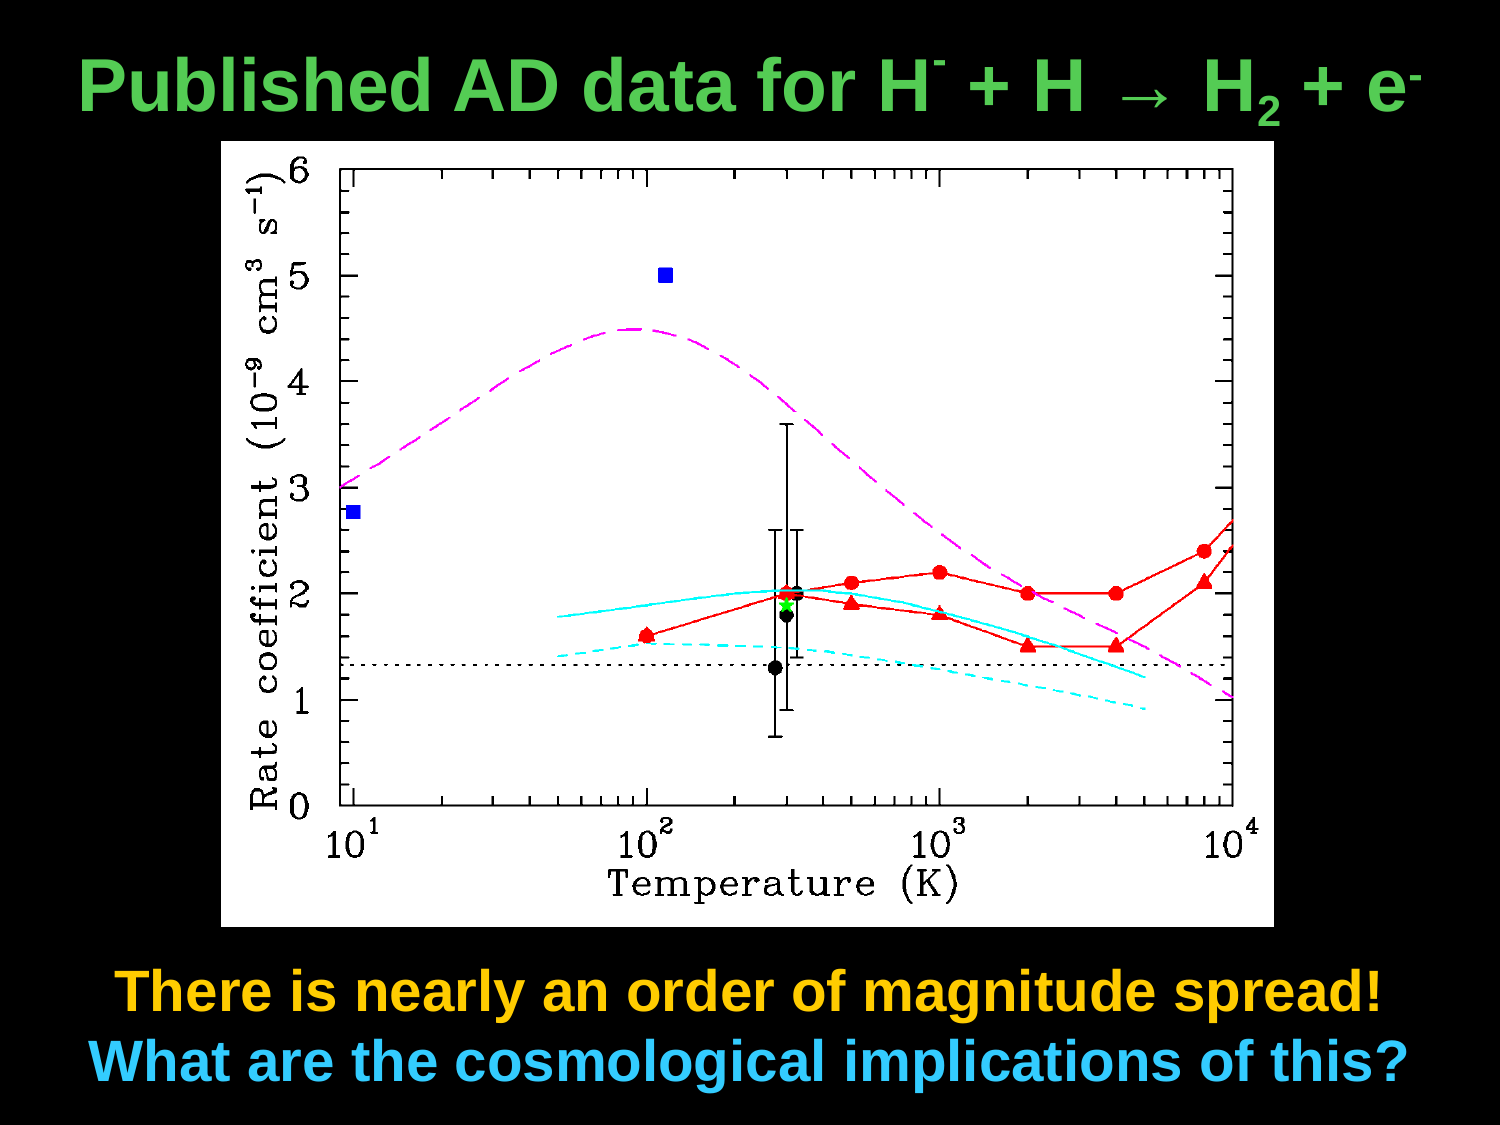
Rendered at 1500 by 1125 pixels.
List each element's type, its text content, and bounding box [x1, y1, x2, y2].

picture [221, 140, 1274, 927]
text_box There is nearly an order of magnitude spread! What are the cosmological implications of this? [0, 945, 1500, 1101]
text_box Published AD data for H- + H → H2 + e- [0, 16, 1500, 150]
